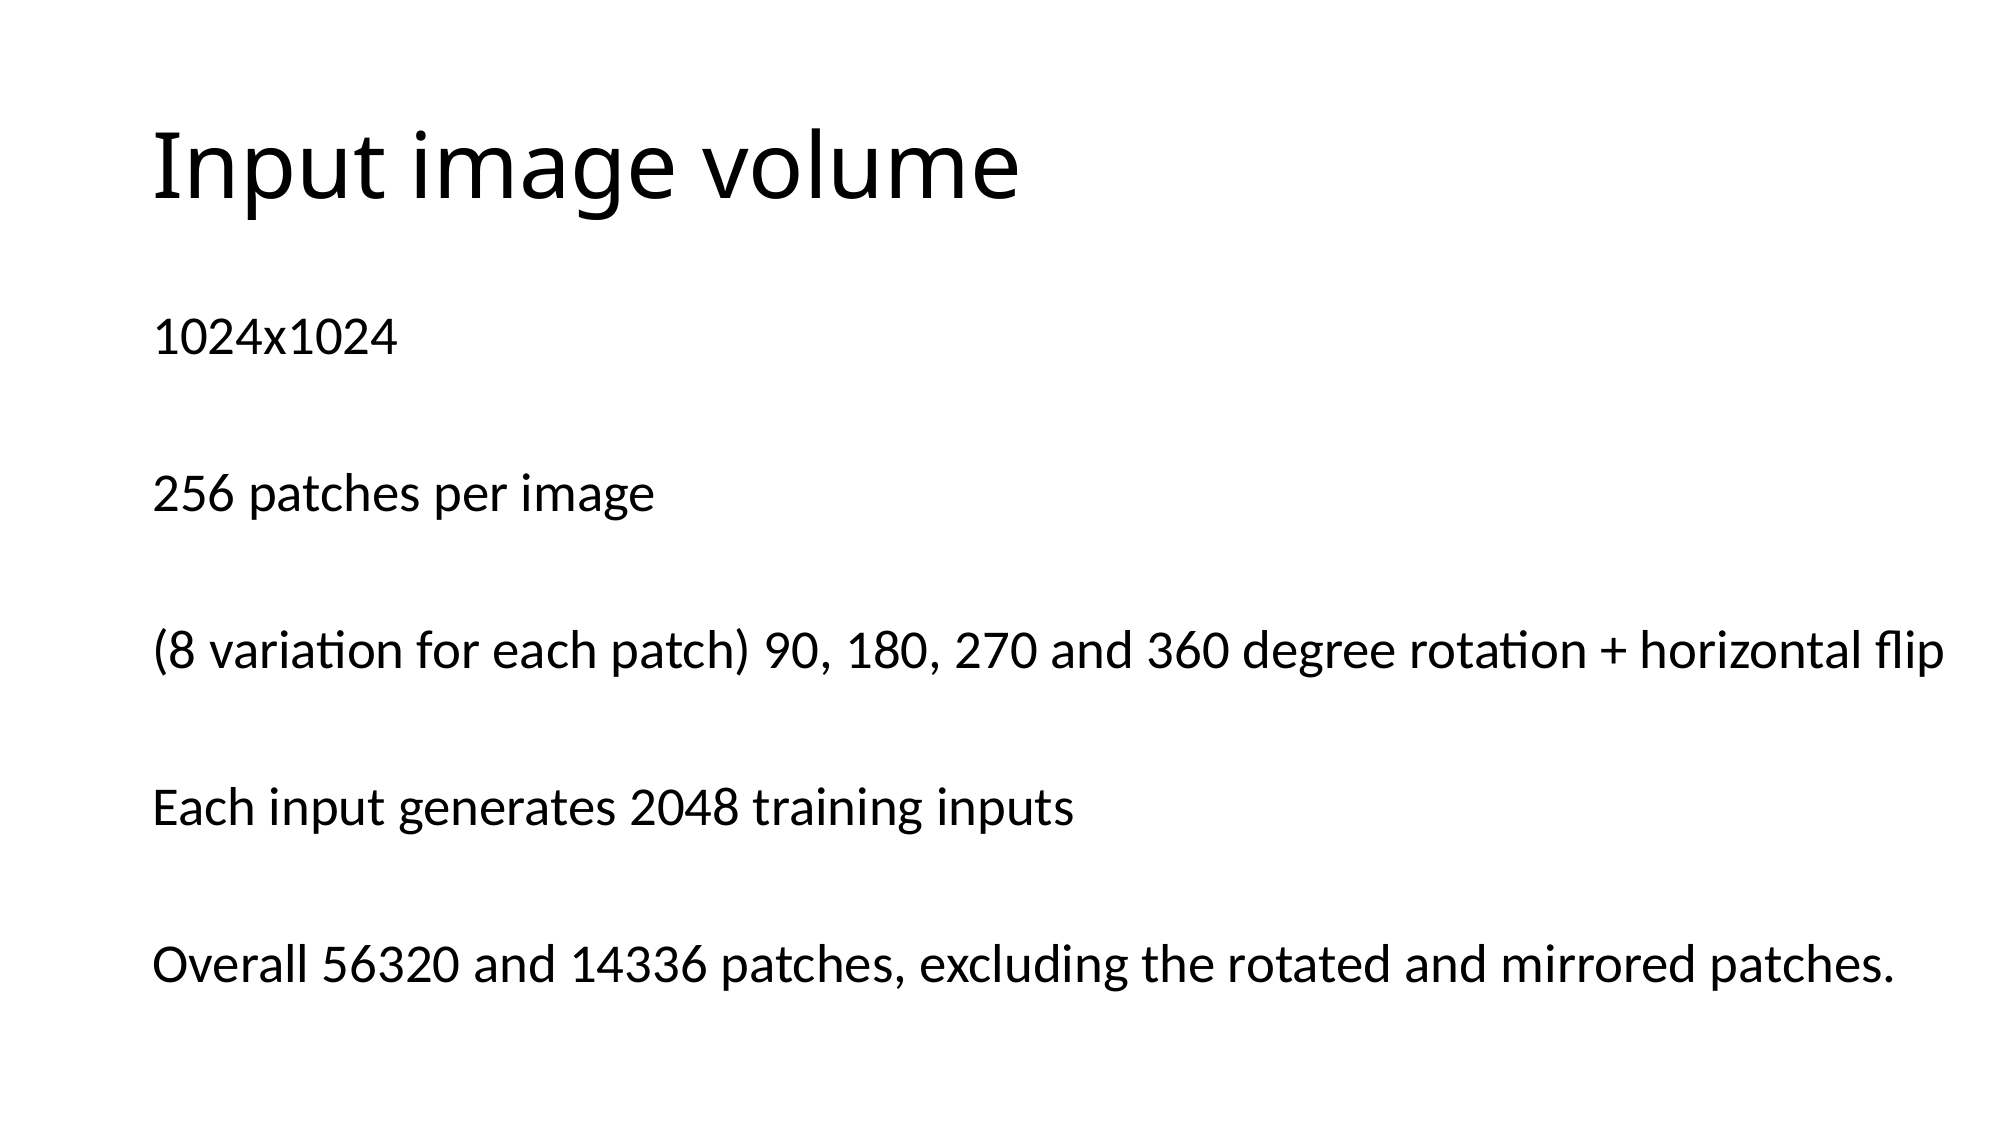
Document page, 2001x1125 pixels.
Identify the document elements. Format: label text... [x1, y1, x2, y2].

title Input image volume [137, 59, 1863, 278]
list 1024x1024 256 patches per image (8 variation for each patch) 90, 180, 270 and 360 degree rotation + horizontal flip Each input generates 2048 training inputs Overall 56320 and 14336 patches, excluding the rotated and mirrored patches. [137, 299, 1963, 1040]
